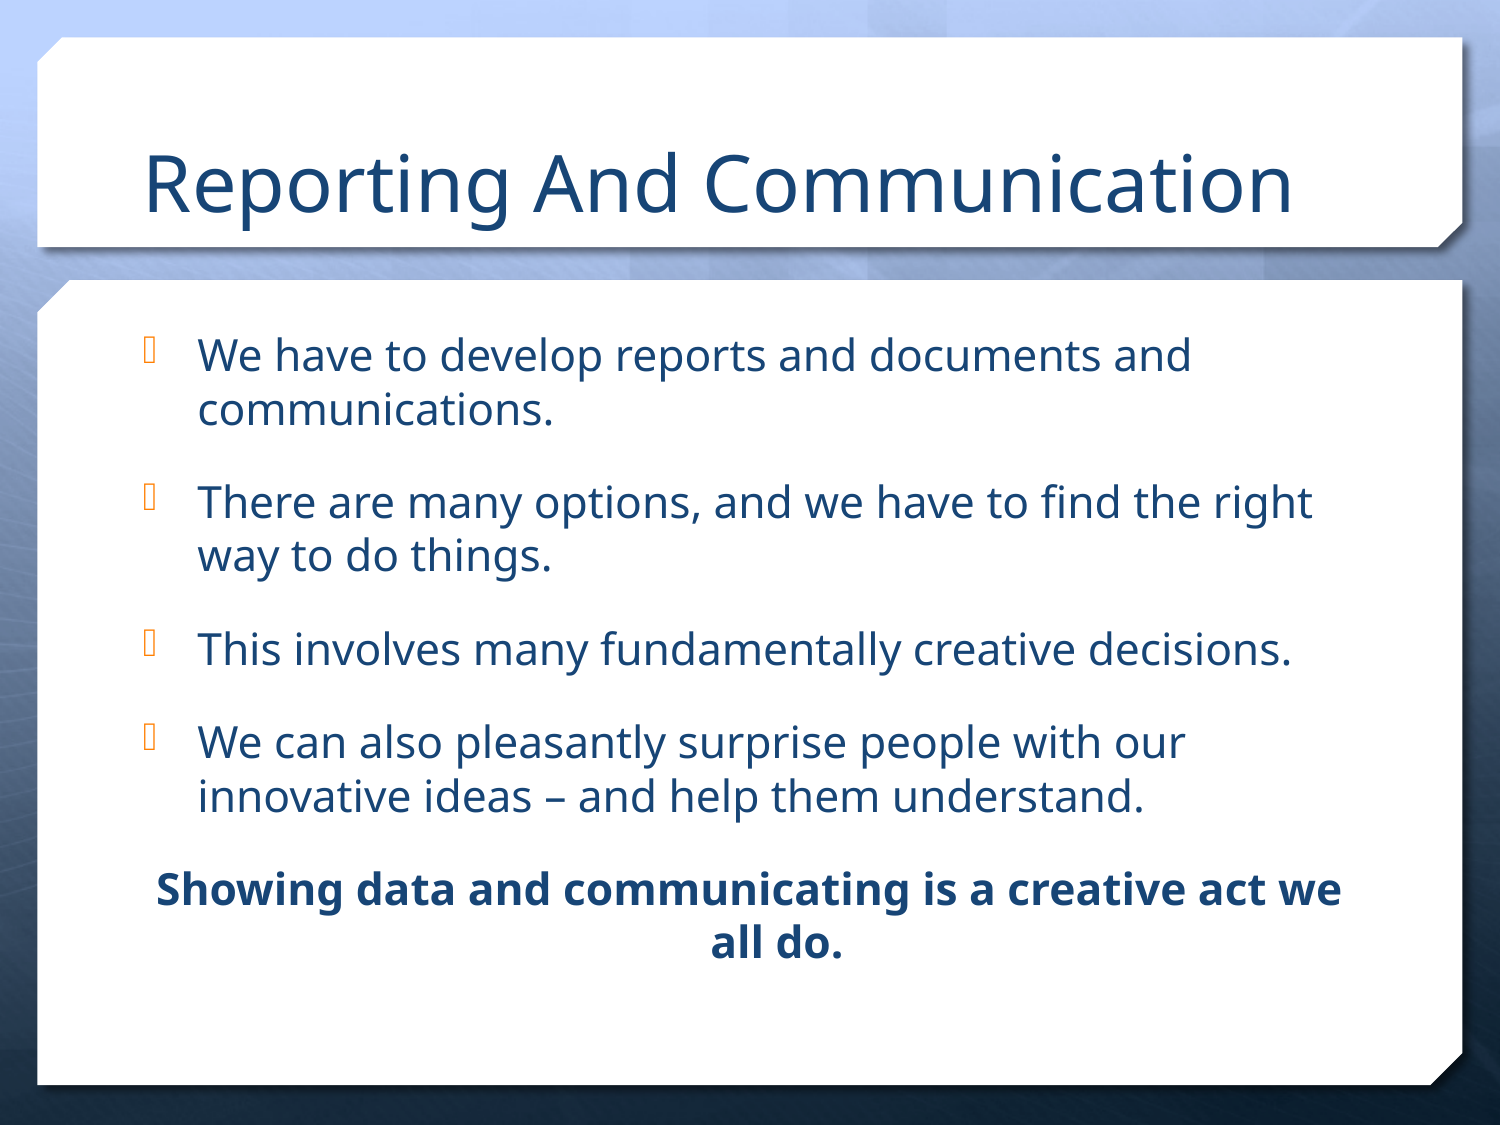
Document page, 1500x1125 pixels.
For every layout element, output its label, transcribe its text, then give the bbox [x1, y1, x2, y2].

list We have to develop reports and documents and communications. There are many options, and we have to find the right way to do things. This involves many fundamentally creative decisions. We can also pleasantly surprise people with our innovative ideas – and help them understand. Showing data and communicating is a creative act we all do. [127, 319, 1372, 978]
title Reporting And Communication [127, 48, 1372, 236]
